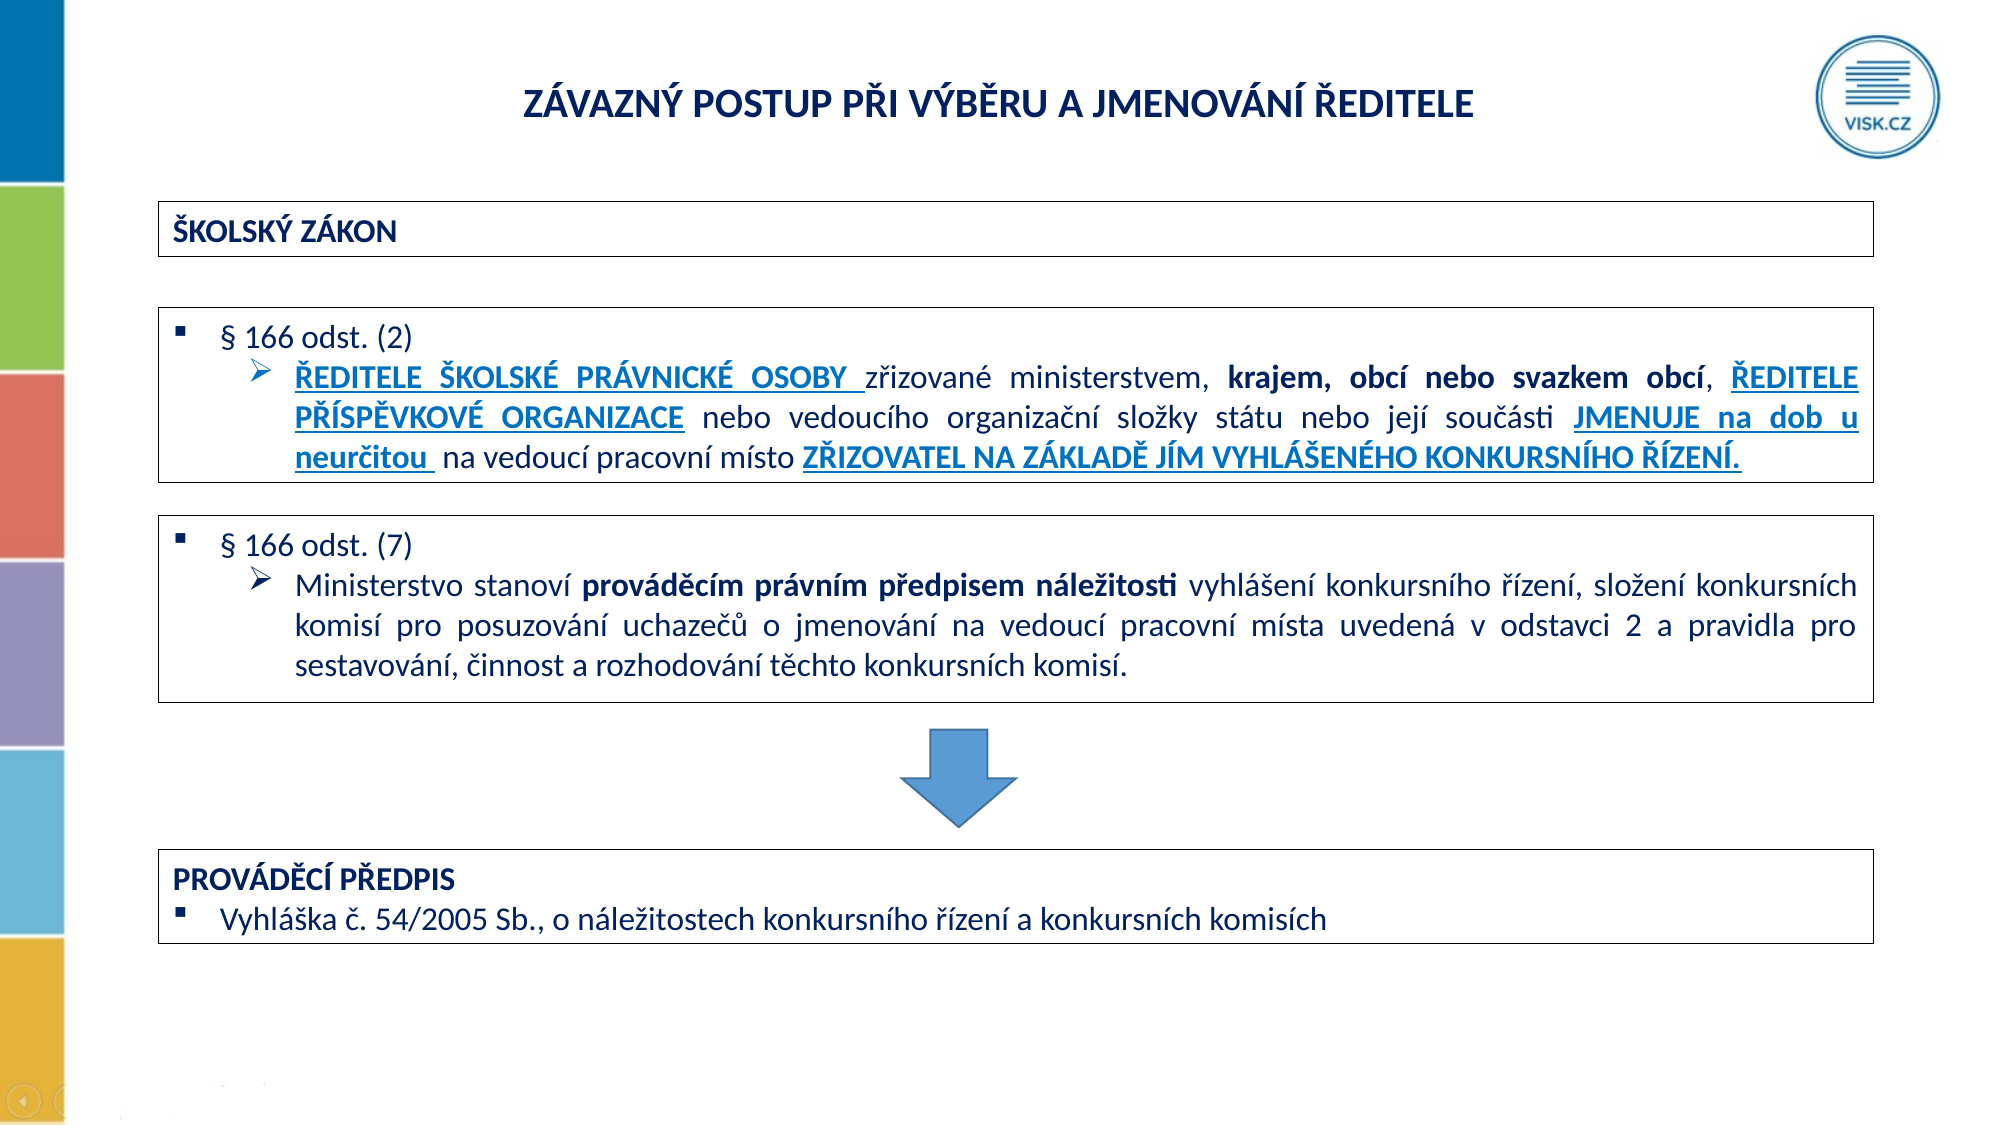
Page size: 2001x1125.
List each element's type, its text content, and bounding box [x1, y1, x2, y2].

text_box § 166 odst. (2) ŘEDITELE ŠKOLSKÉ PRÁVNICKÉ OSOBY zřizované ministerstvem, krajem, obcí nebo svazkem obcí, ŘEDITELE PŘÍSPĚVKOVÉ ORGANIZACE nebo vedoucího organizační složky státu nebo její součásti JMENUJE na dob u neurčitou na vedoucí pracovní místo ZŘIZOVATEL NA ZÁKLADĚ JÍM VYHLÁŠENÉHO KONKURSNÍHO ŘÍZENÍ. [158, 307, 1874, 483]
picture [0, 0, 2001, 1125]
text_box ŠKOLSKÝ ZÁKON [158, 201, 1874, 257]
text_box § 166 odst. (7) Ministerstvo stanoví prováděcím právním předpisem náležitosti vyhlášení konkursního řízení, složení konkursních komisí pro posuzování uchazečů o jmenování na vedoucí pracovní místa uvedená v odstavci 2 a pravidla pro sestavování, činnost a rozhodování těchto konkursních komisí. [158, 515, 1874, 703]
text_box PROVÁDĚCÍ PŘEDPIS Vyhláška č. 54/2005 Sb., o náležitostech konkursního řízení a konkursních komisích [158, 849, 1874, 944]
text_box ZÁVAZNÝ POSTUP PŘI VÝBĚRU A JMENOVÁNÍ ŘEDITELE [223, 68, 1775, 134]
text_box [899, 728, 1019, 829]
